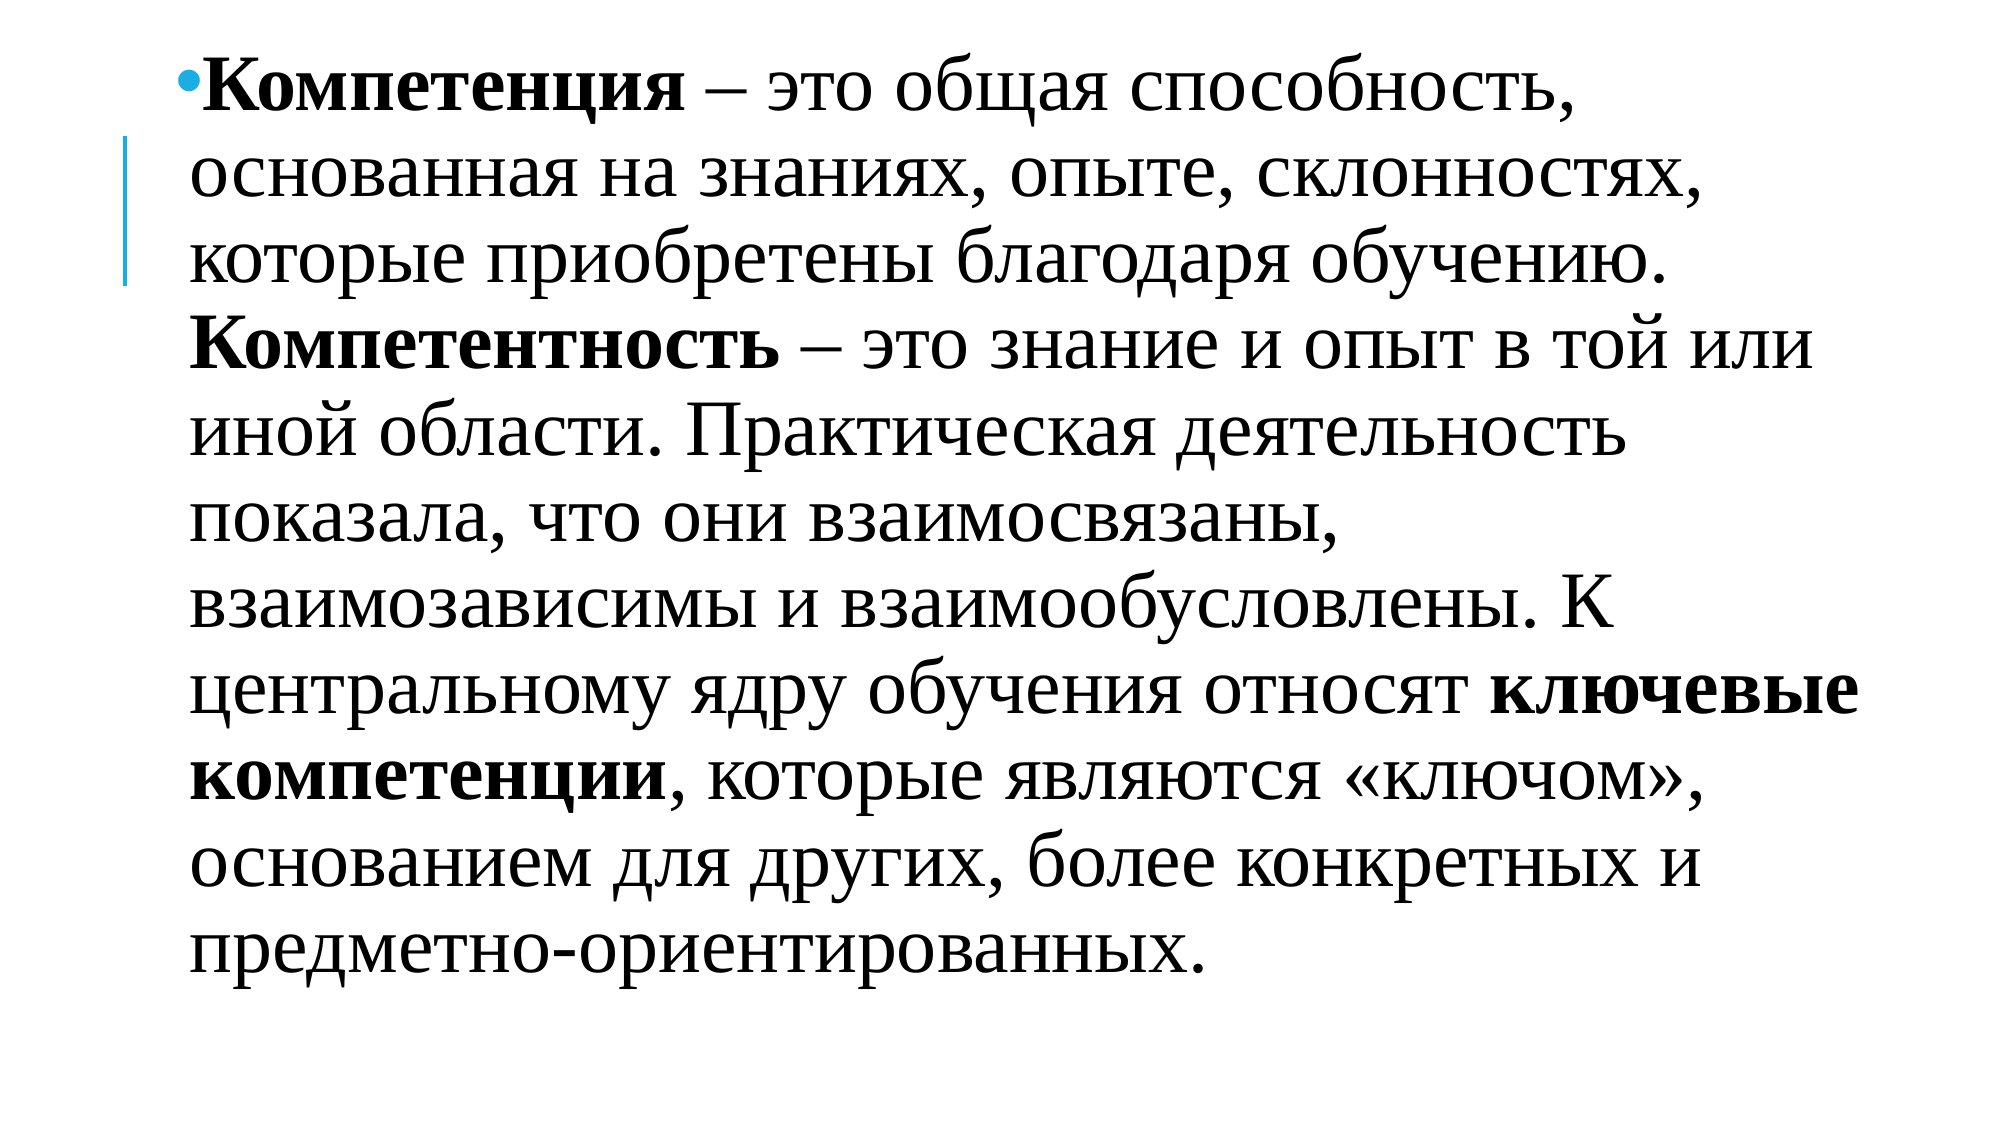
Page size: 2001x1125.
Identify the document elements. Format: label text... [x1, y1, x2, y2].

list Компетенция – это общая способность, основанная на знаниях, опыте, склонностях, которые приобретены благодаря обучению. Компетентность – это знание и опыт в той или иной области. Практическая деятельность показала, что они взаимосвязаны, взаимозависимы и взаимообусловлены. К центральному ядру обучения относят ключевые компетенции, которые являются «ключом», основанием для других, более конкретных и предметно-ориентированных. [168, 33, 1892, 1097]
